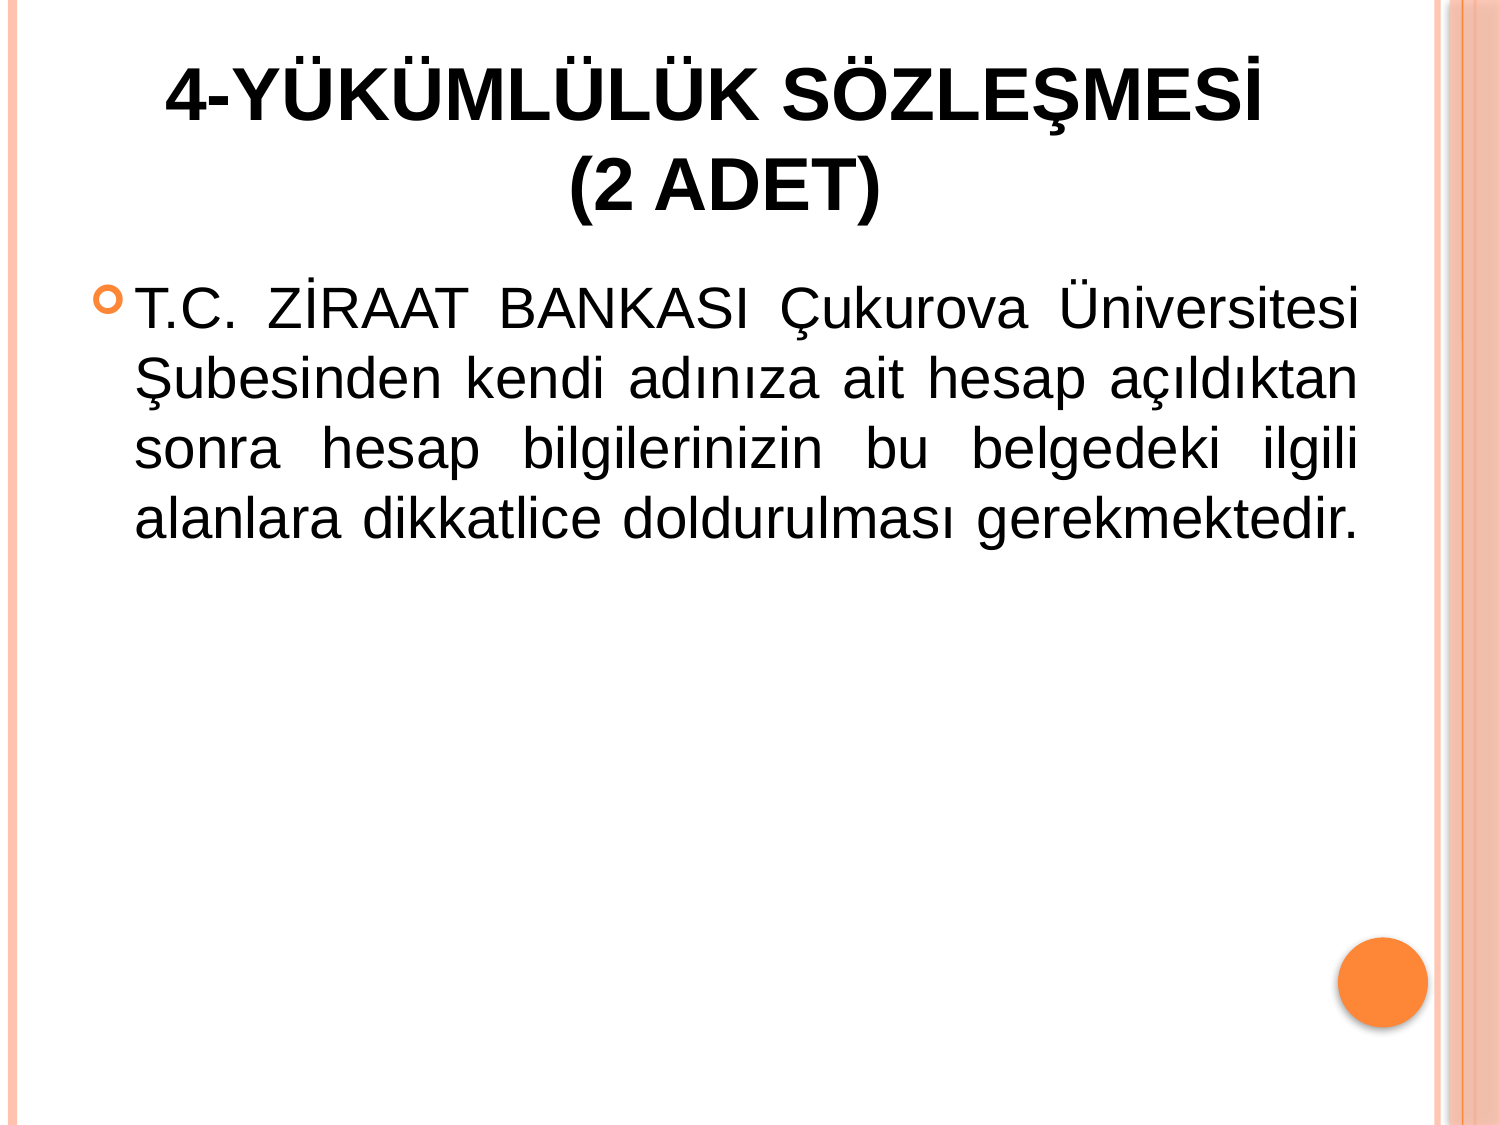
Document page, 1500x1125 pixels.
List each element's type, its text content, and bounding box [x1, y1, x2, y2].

title 4-YÜKÜMLÜLÜK SÖZLEŞMESİ (2 ADET) [75, 45, 1376, 233]
list T.C. ZİRAAT BANKASI Çukurova Üniversitesi Şubesinden kendi adınıza ait hesap açıldıktan sonra hesap bilgilerinizin bu belgedeki ilgili alanlara dikkatlice doldurulması gerekmektedir. [75, 262, 1376, 1125]
